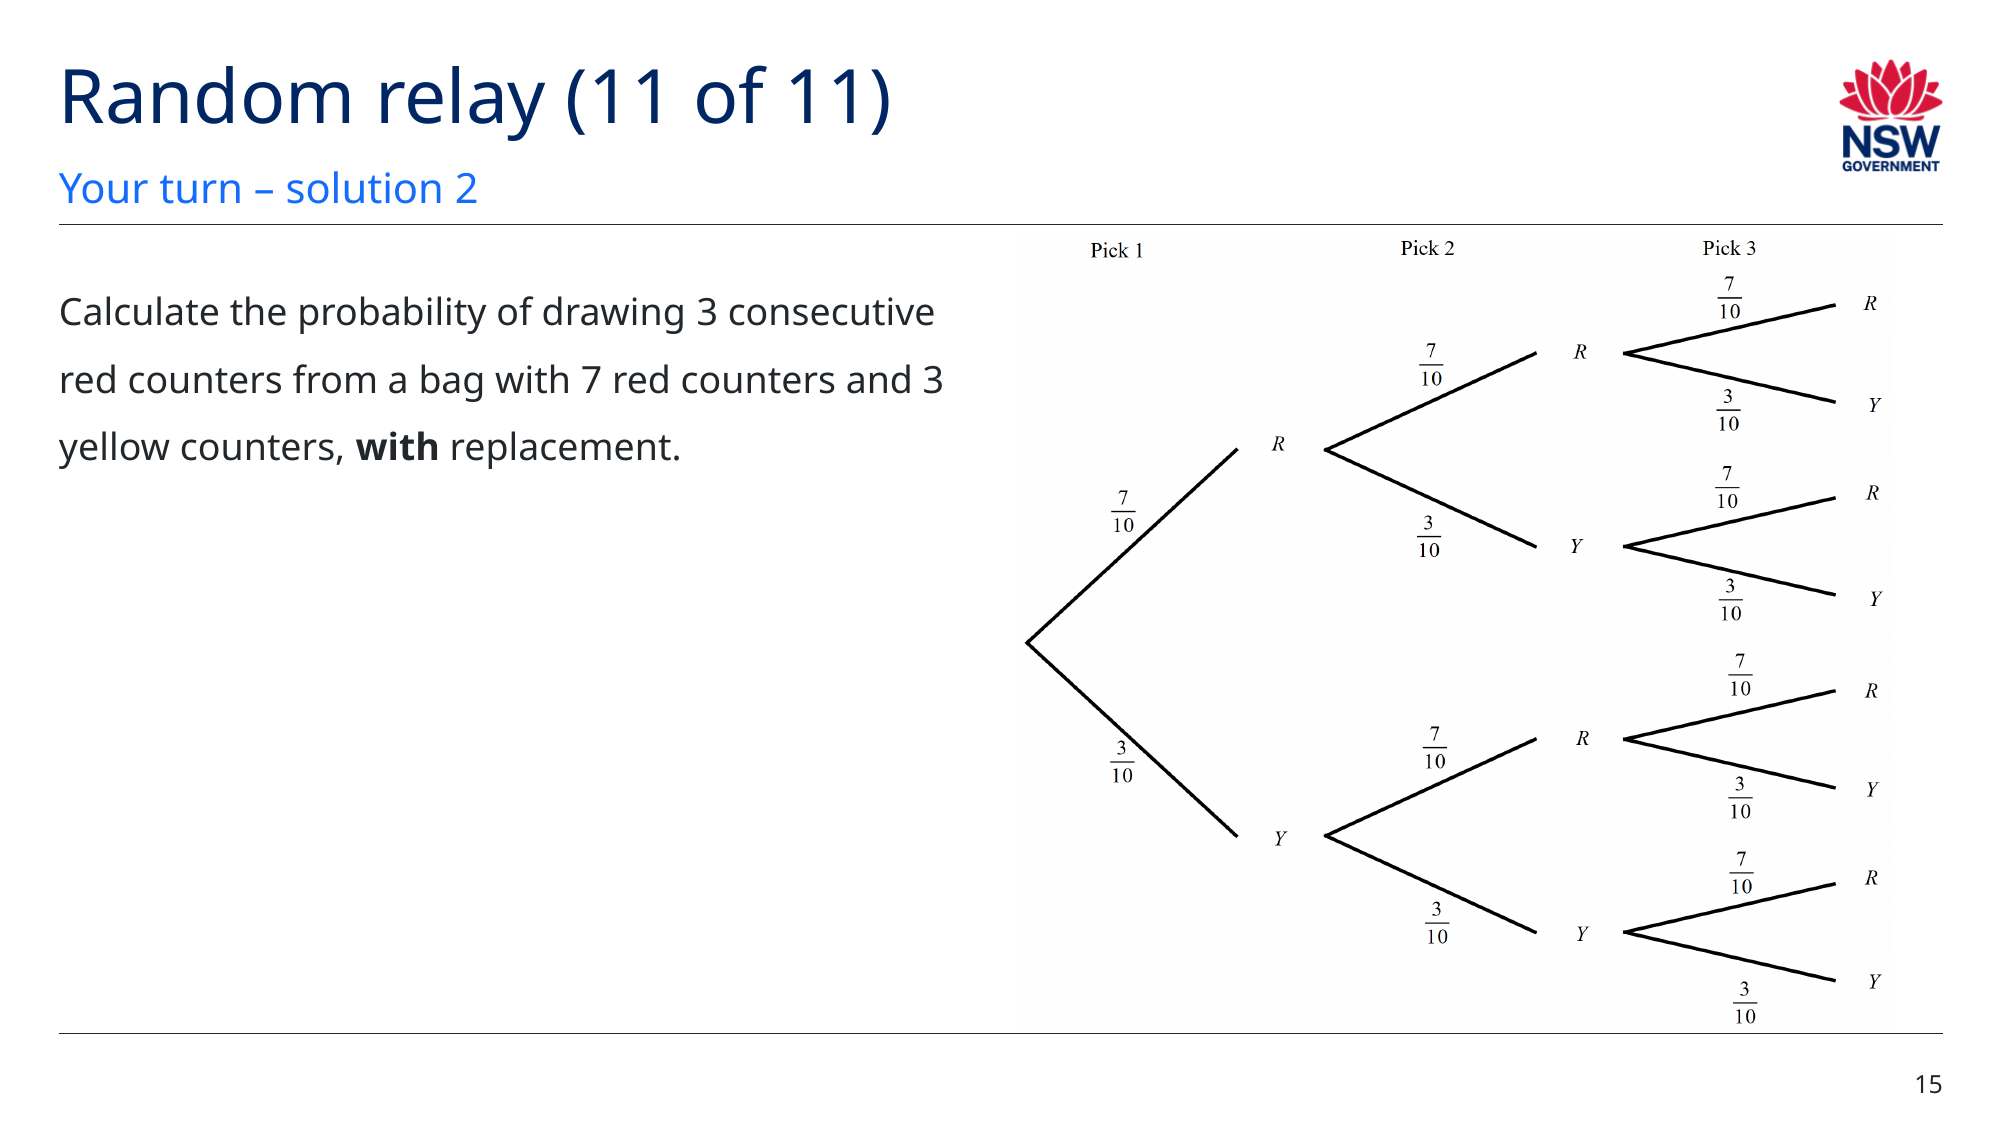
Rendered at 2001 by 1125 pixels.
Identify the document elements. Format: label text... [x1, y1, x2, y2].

title Random relay (11 of 11) [59, 59, 1713, 149]
picture [1016, 232, 1891, 1031]
picture [1839, 59, 1943, 172]
list Your turn – solution 2 [59, 161, 1713, 212]
slide_number 15 [1824, 1068, 1943, 1099]
